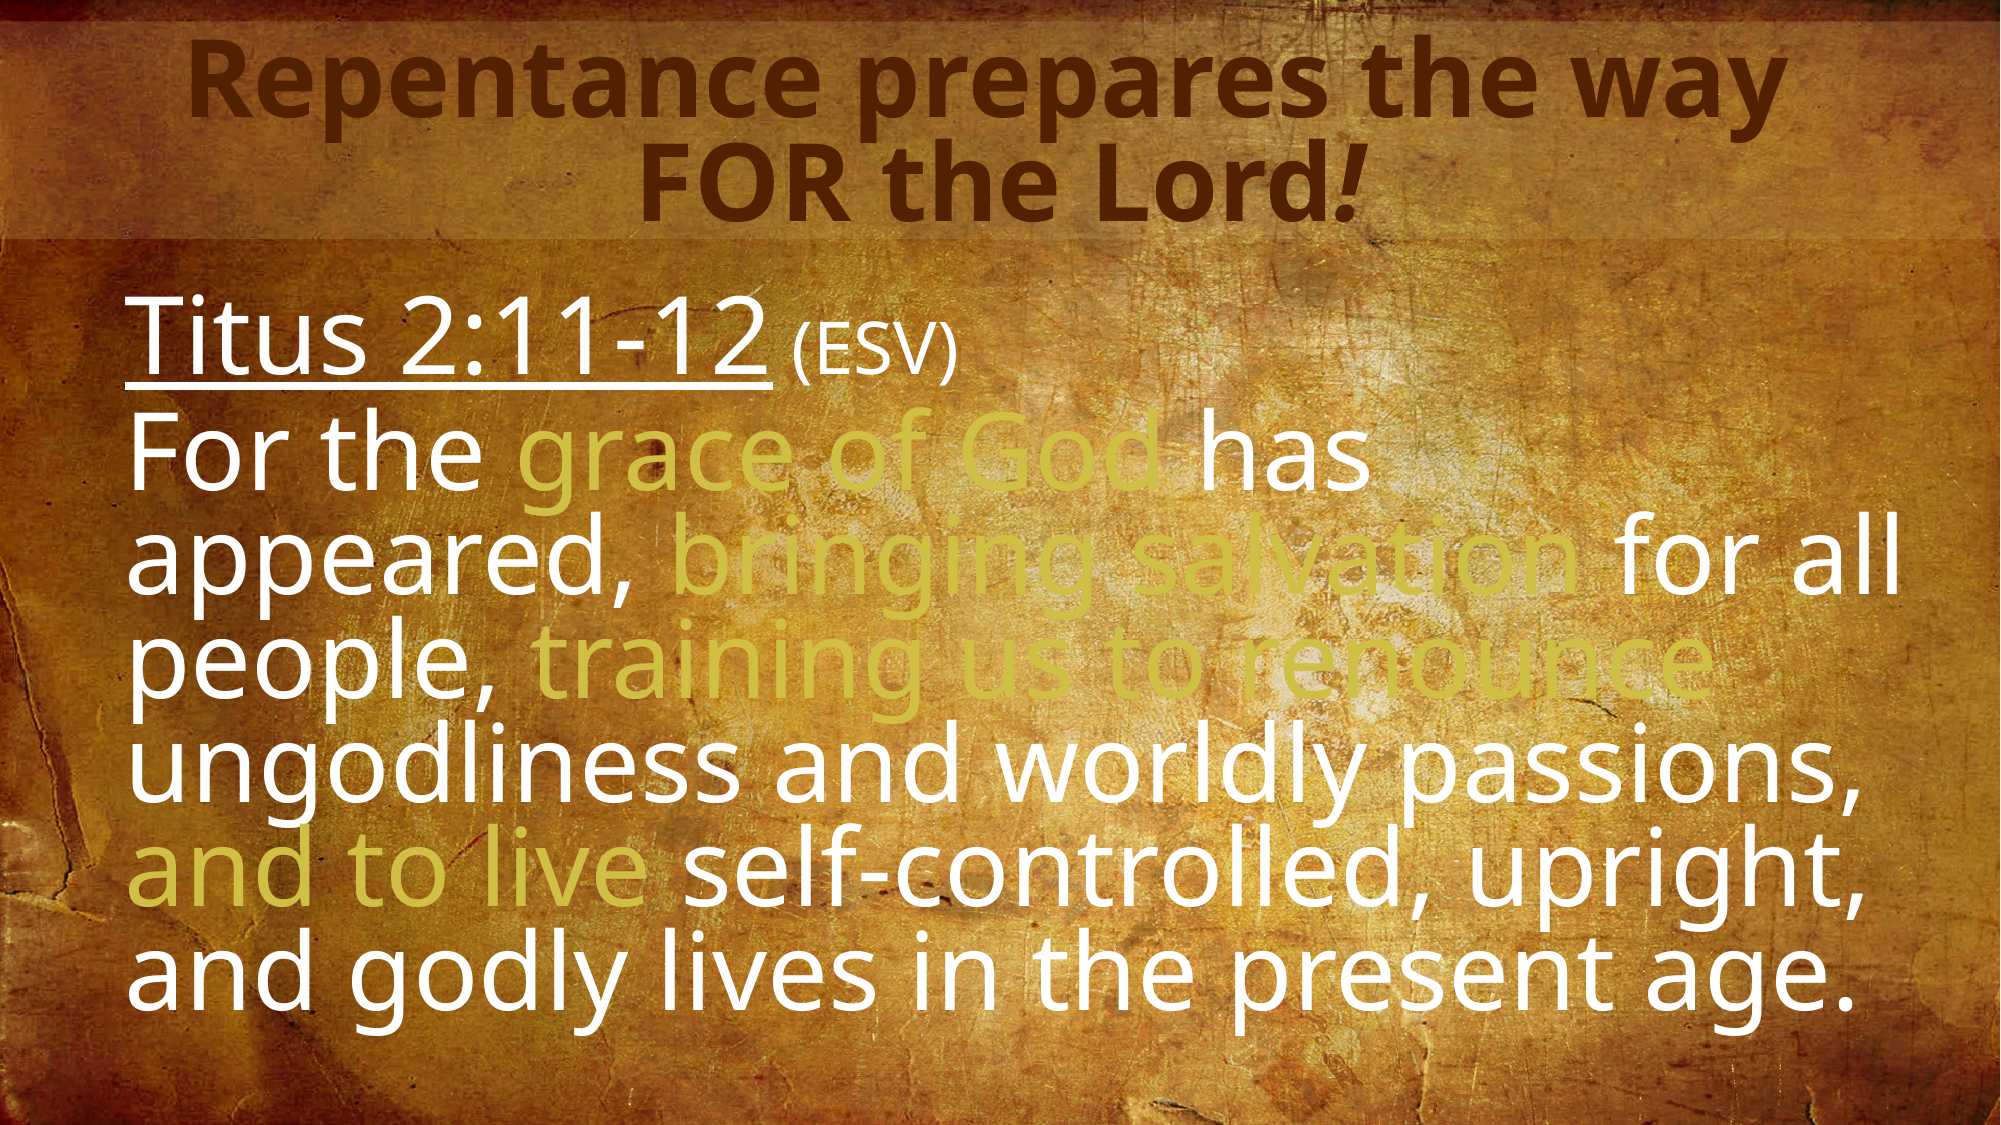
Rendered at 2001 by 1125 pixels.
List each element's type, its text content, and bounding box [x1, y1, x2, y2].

text_box Repentance prepares the way FOR the Lord! [0, 26, 2000, 250]
text_box [0, 20, 2000, 26]
picture [0, 0, 2001, 1125]
text_box Titus 2:11-12 (ESV) For the grace of God has appeared, bringing salvation for all people, training us to renounce ungodliness and worldly passions, and to live self-controlled, upright, and godly lives in the present age. [109, 283, 1929, 1039]
